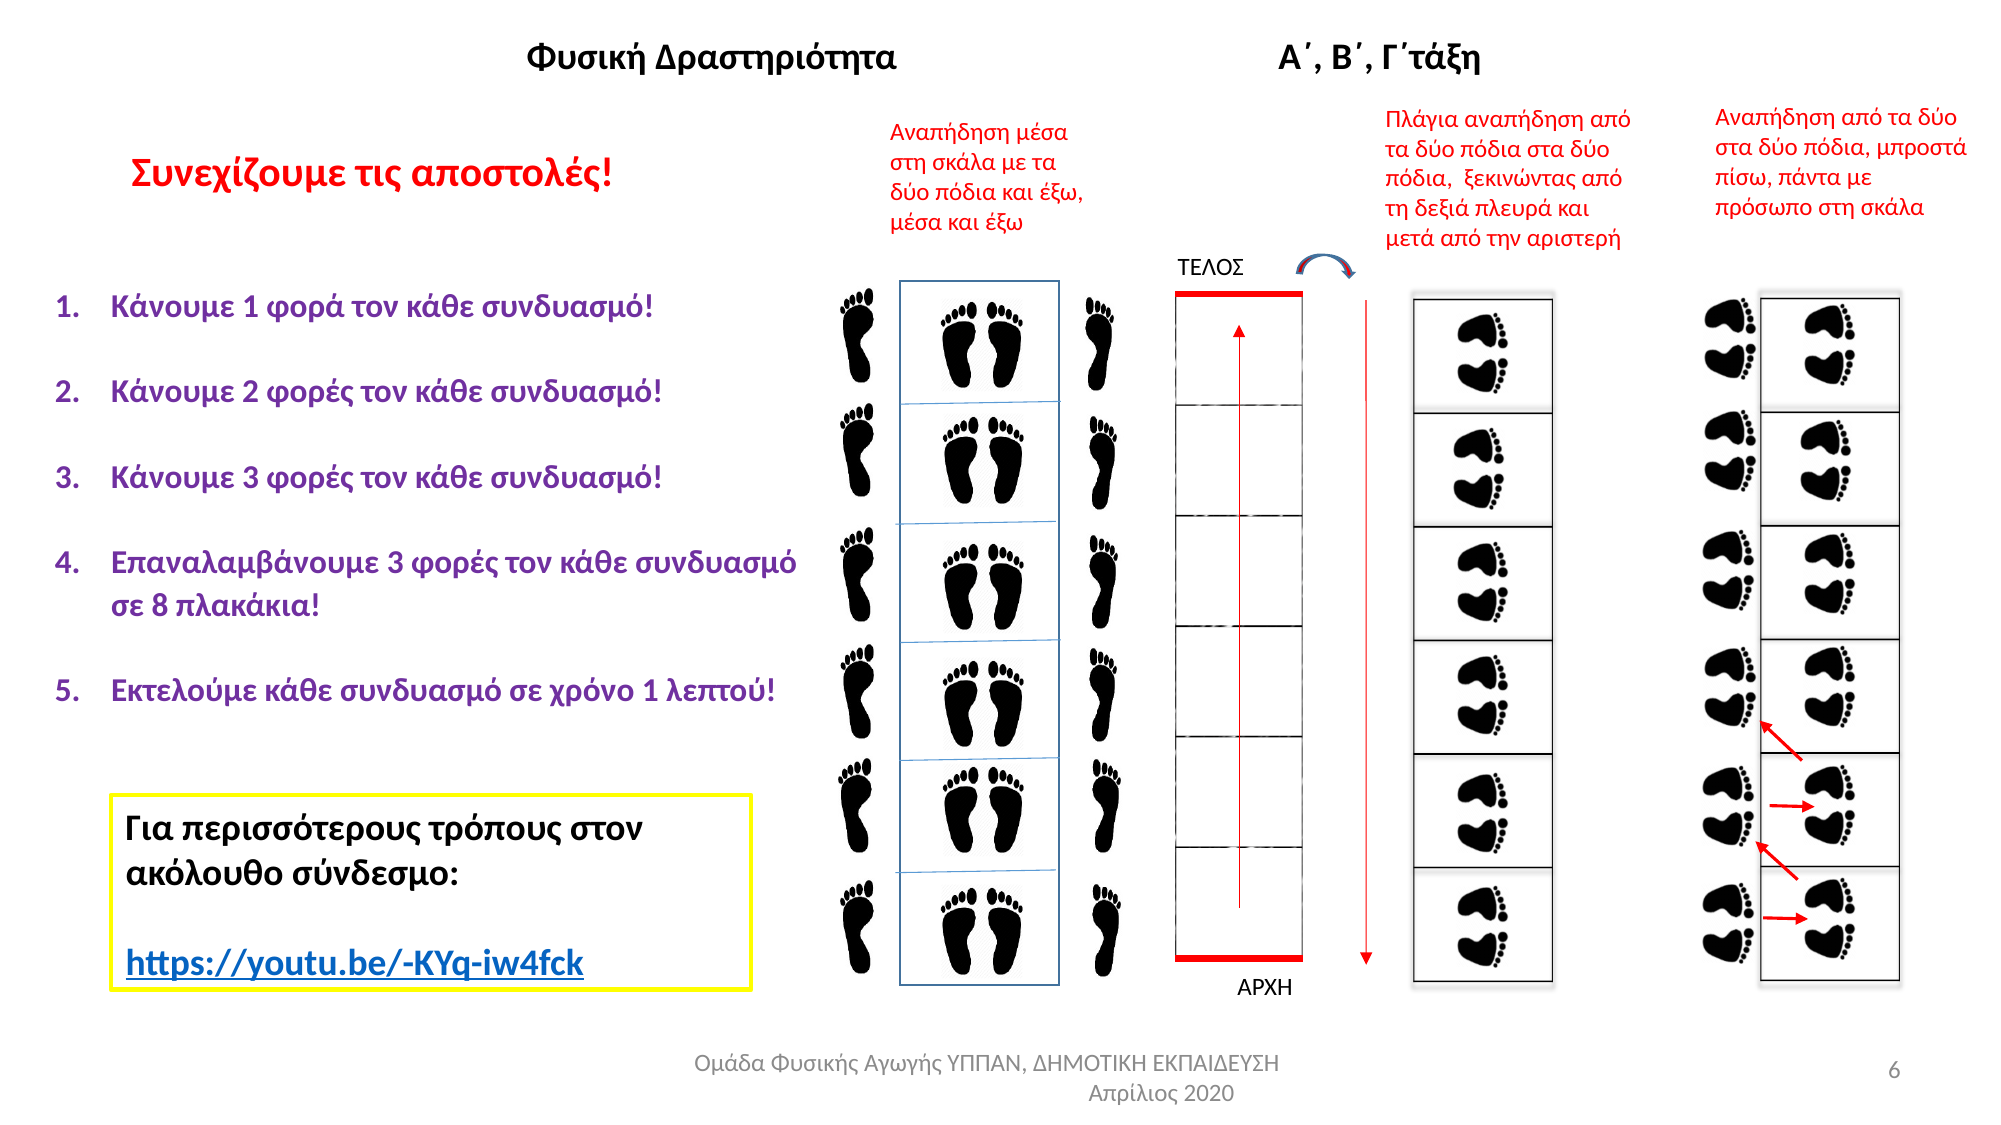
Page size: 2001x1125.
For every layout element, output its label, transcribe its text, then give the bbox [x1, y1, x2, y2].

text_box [1700, 283, 1908, 996]
text_box Συνεχίζουμε τις αποστολές! [116, 137, 798, 303]
slide_number 6 [1465, 1038, 1916, 1099]
text_box Φυσική Δραστηριότητα Α΄, Β΄, Γ΄τάξη [74, 25, 1936, 85]
text_box Πλάγια αναπήδηση από τα δύο πόδια στα δύο πόδια, ξεκινώντας από τη δεξιά πλευρά και μετά από την αριστερή [1370, 94, 1656, 260]
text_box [810, 280, 1145, 986]
text_box Αναπήδηση από τα δύο στα δύο πόδια, μπροστά πίσω, πάντα με πρόσωπο στη σκάλα [1700, 93, 1986, 228]
text_box Αναπήδηση μέσα στη σκάλα με τα δύο πόδια και έξω, μέσα και έξω [875, 108, 1100, 243]
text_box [1405, 284, 1561, 997]
text_box Για περισσότερους τρόπους στον ακόλουθο σύνδεσμο: https://youtu.be/-KYq-iw4fck [110, 795, 752, 990]
text_box Κάνουμε 1 φορά τον κάθε συνδυασμό! Κάνουμε 2 φορές τον κάθε συνδυασμό! Κάνουμε 3 φορές τον κάθε συνδυασμό! Επαναλαμβάνουμε 3 φορές τον κάθε συνδυασμό σε 8 πλακάκια! Εκτελούμε κάθε συνδυασμό σε χρόνο 1 λεπτού! [39, 233, 827, 716]
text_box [1162, 243, 1372, 1009]
footer Ομάδα Φυσικής Αγωγής ΥΠΠΑΝ, ΔΗΜΟΤΙΚΗ ΕΚΠΑΙΔΕΥΣΗ Απρίλιος 2020 [678, 1046, 1354, 1107]
